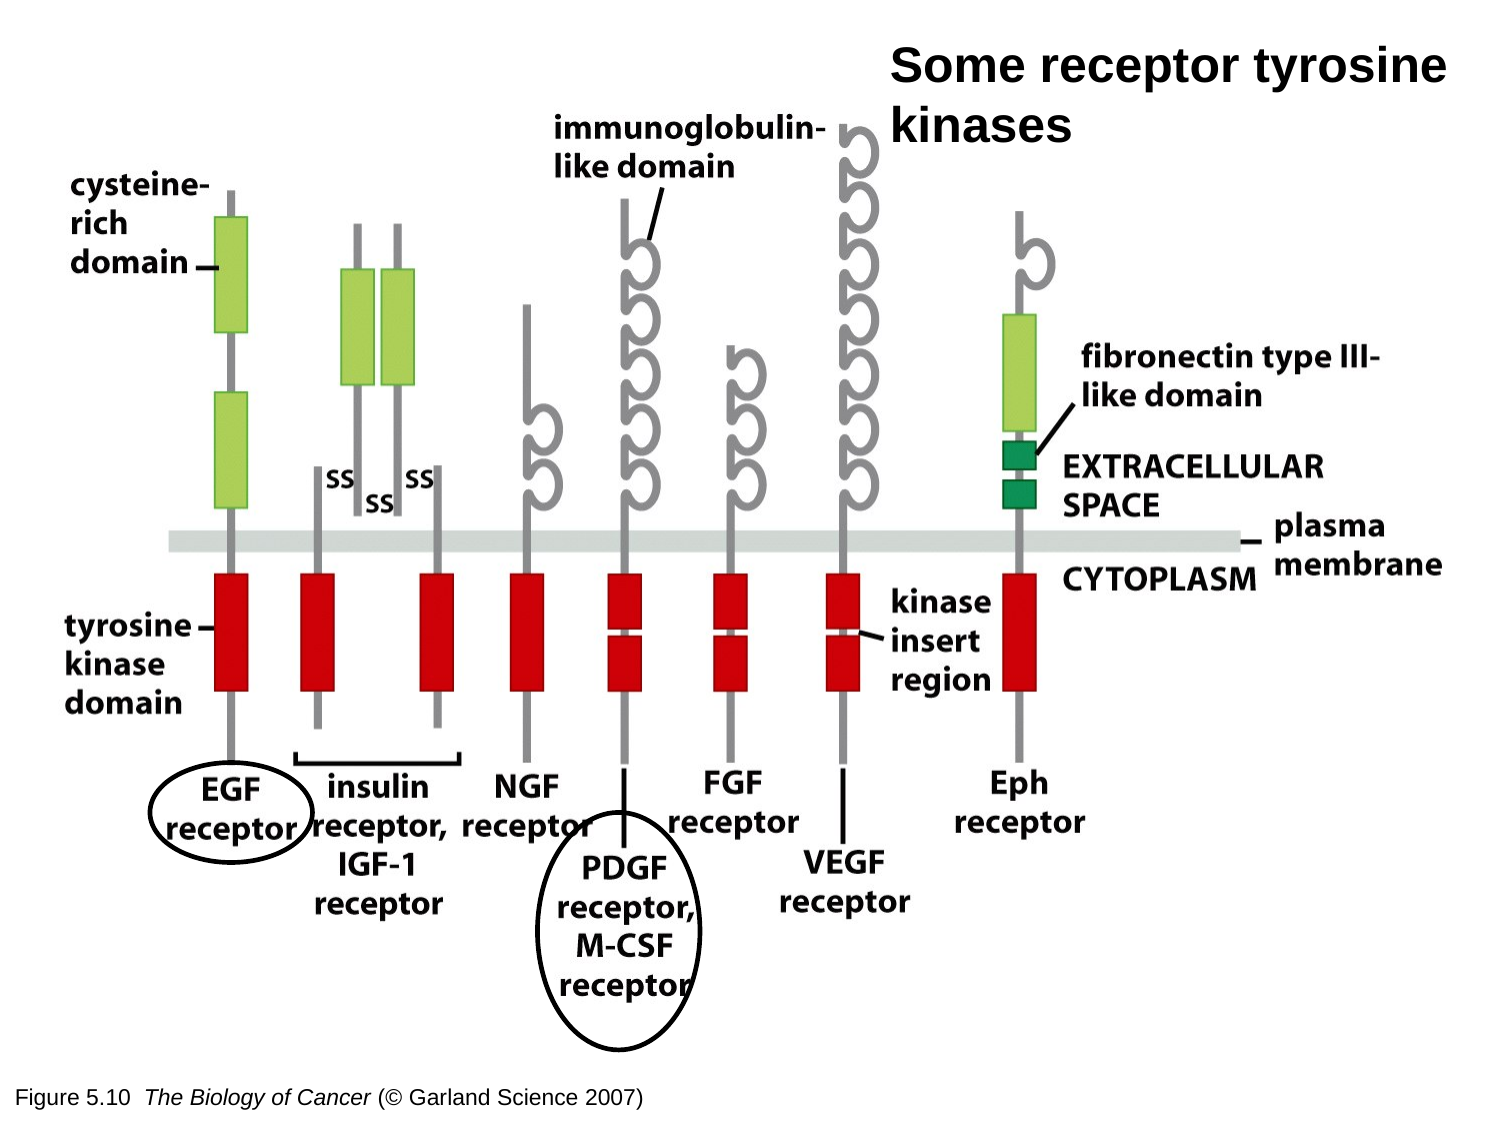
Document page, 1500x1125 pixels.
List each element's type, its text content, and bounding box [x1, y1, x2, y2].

text_box [580, 1036, 657, 1050]
picture [49, 99, 1450, 1027]
text_box Figure 5.10 The Biology of Cancer (© Garland Science 2007) [0, 1074, 1488, 1118]
text_box Some receptor tyrosine kinases [874, 24, 1500, 160]
